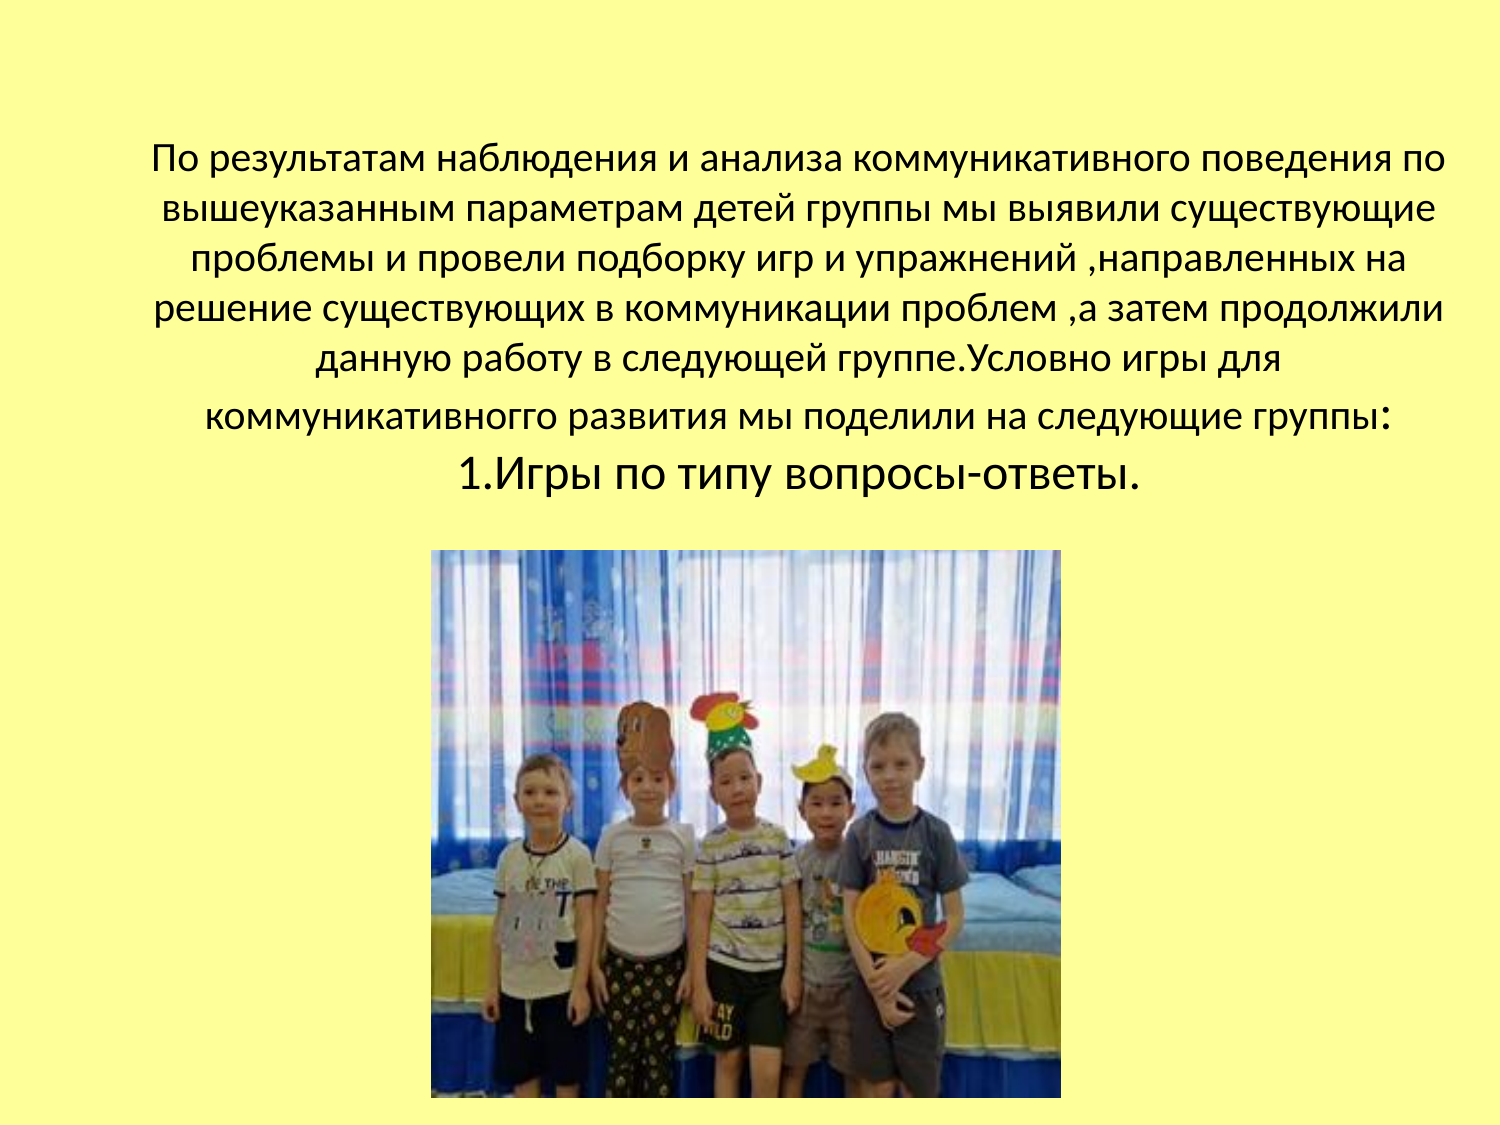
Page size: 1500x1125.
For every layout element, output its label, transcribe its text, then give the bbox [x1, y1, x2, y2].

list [430, 550, 1062, 1098]
title По результатам наблюдения и анализа коммуникативного поведения по вышеуказанным параметрам детей группы мы выявили существующие проблемы и провели подборку игр и упражнений ,направленных на решение существующих в коммуникации проблем ,а затем продолжили данную работу в следующей группе.Условно игры для коммуникативногго развития мы поделили на следующие группы: 1.Игры по типу вопросы-ответы. [123, 231, 1474, 398]
